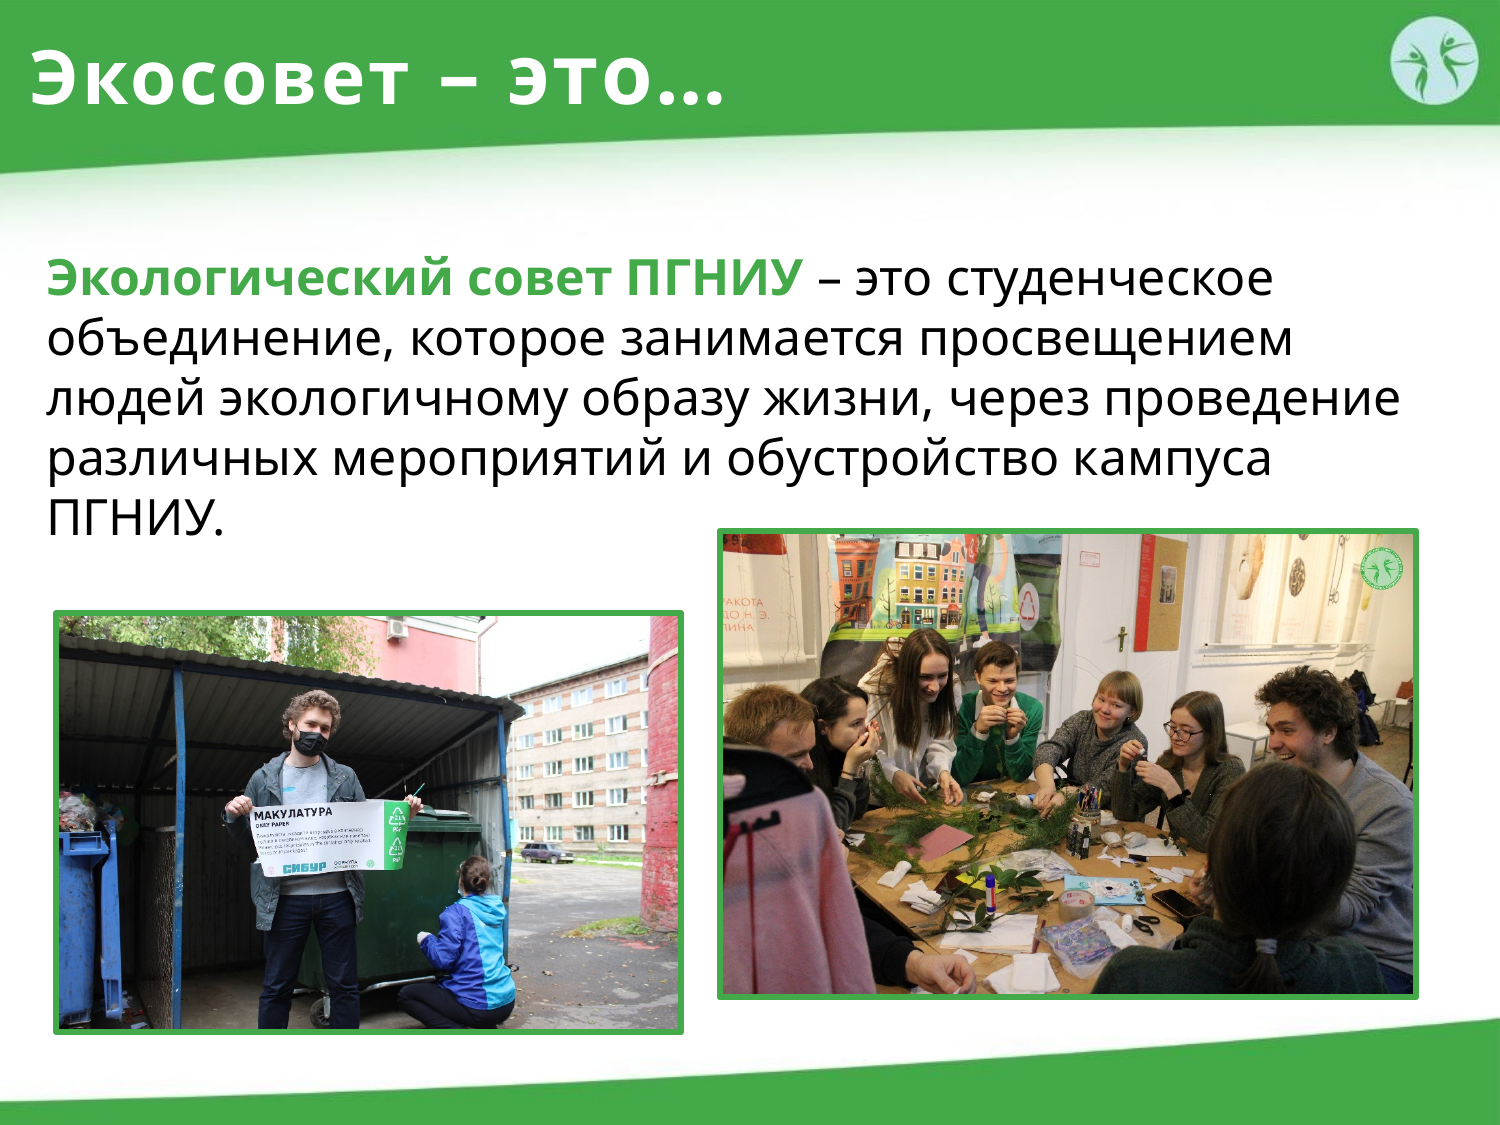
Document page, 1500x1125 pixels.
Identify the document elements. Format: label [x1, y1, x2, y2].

picture [722, 533, 1414, 995]
text_box [0, 0, 1500, 1125]
picture [58, 616, 678, 1030]
